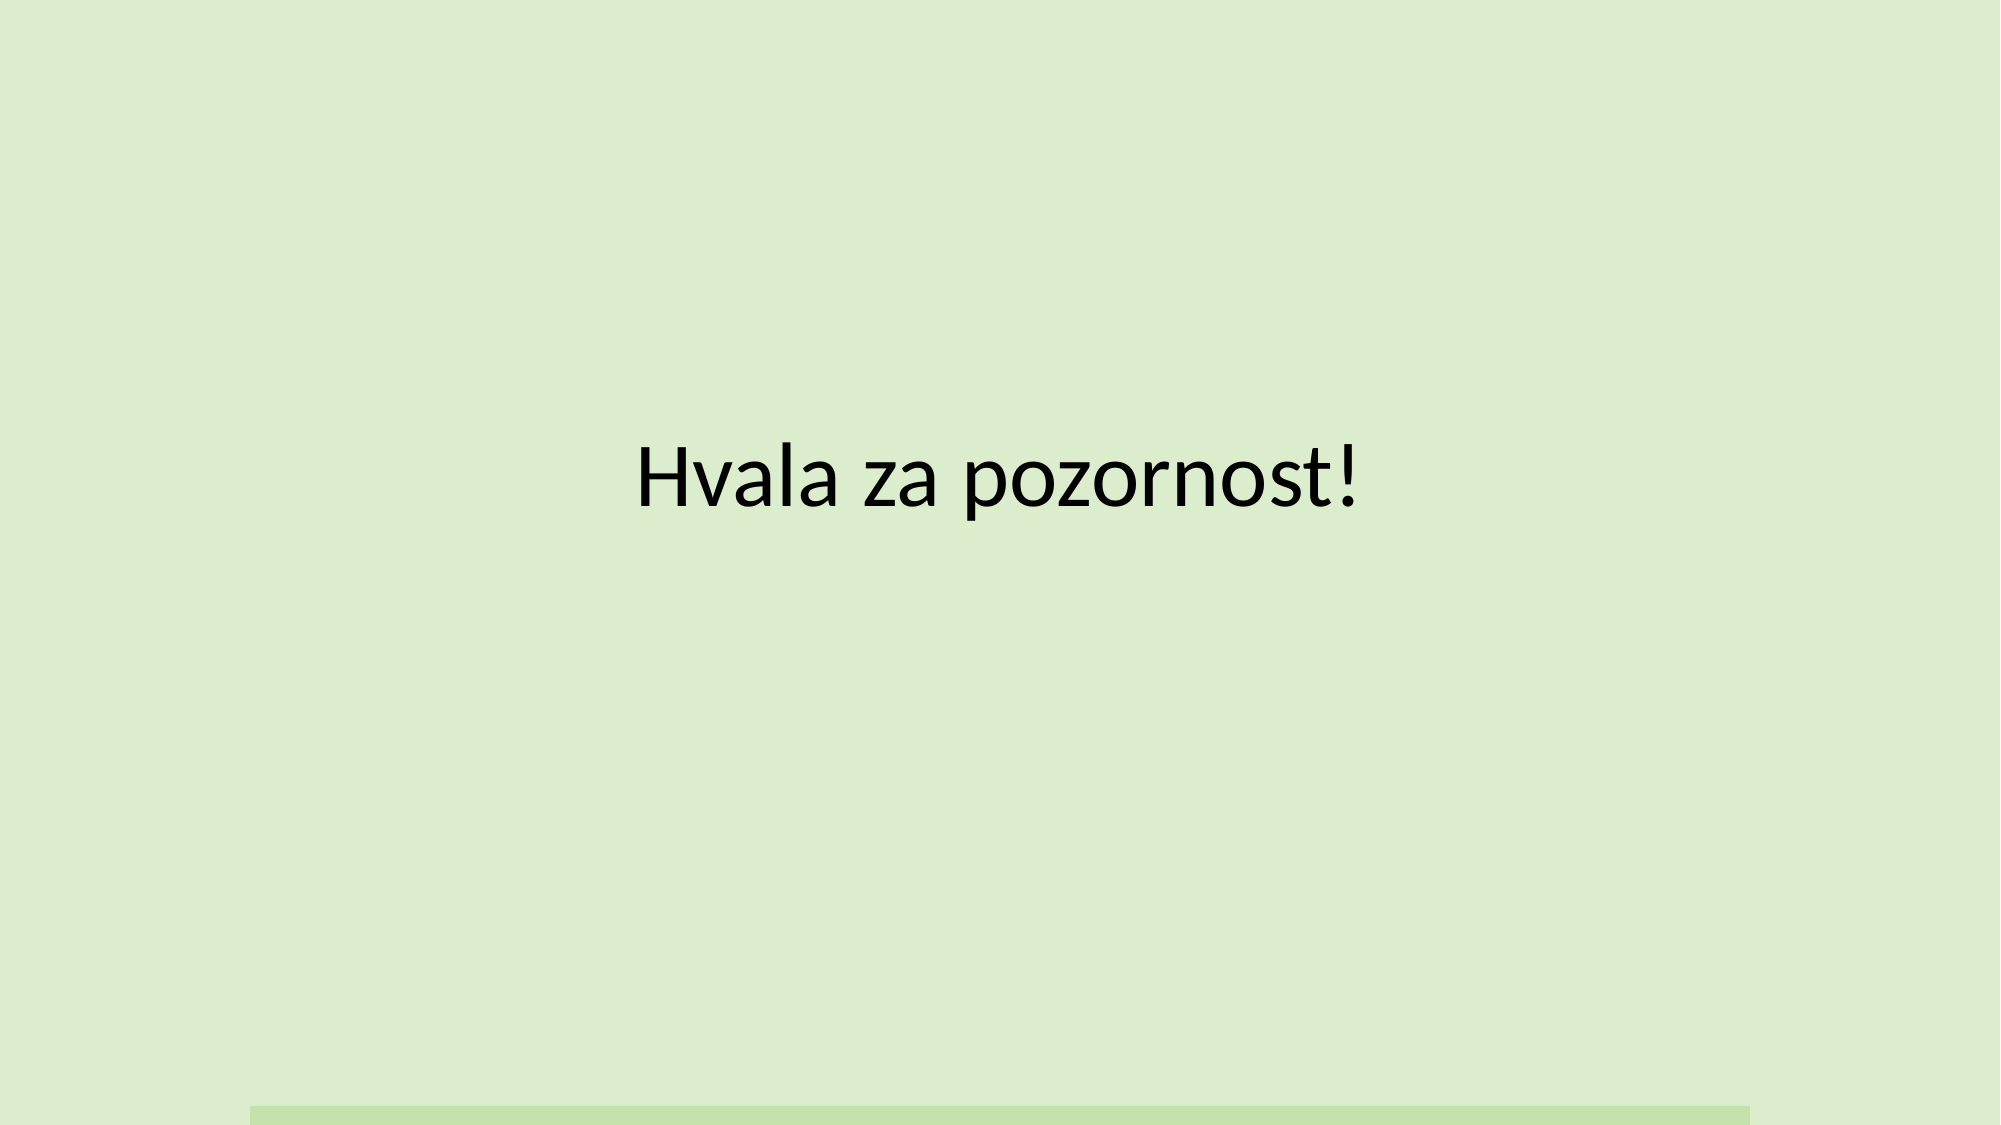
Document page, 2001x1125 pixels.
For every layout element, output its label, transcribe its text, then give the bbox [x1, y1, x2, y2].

title Hvala za pozornost! [150, 349, 1850, 591]
text_box [248, 1104, 1752, 1125]
